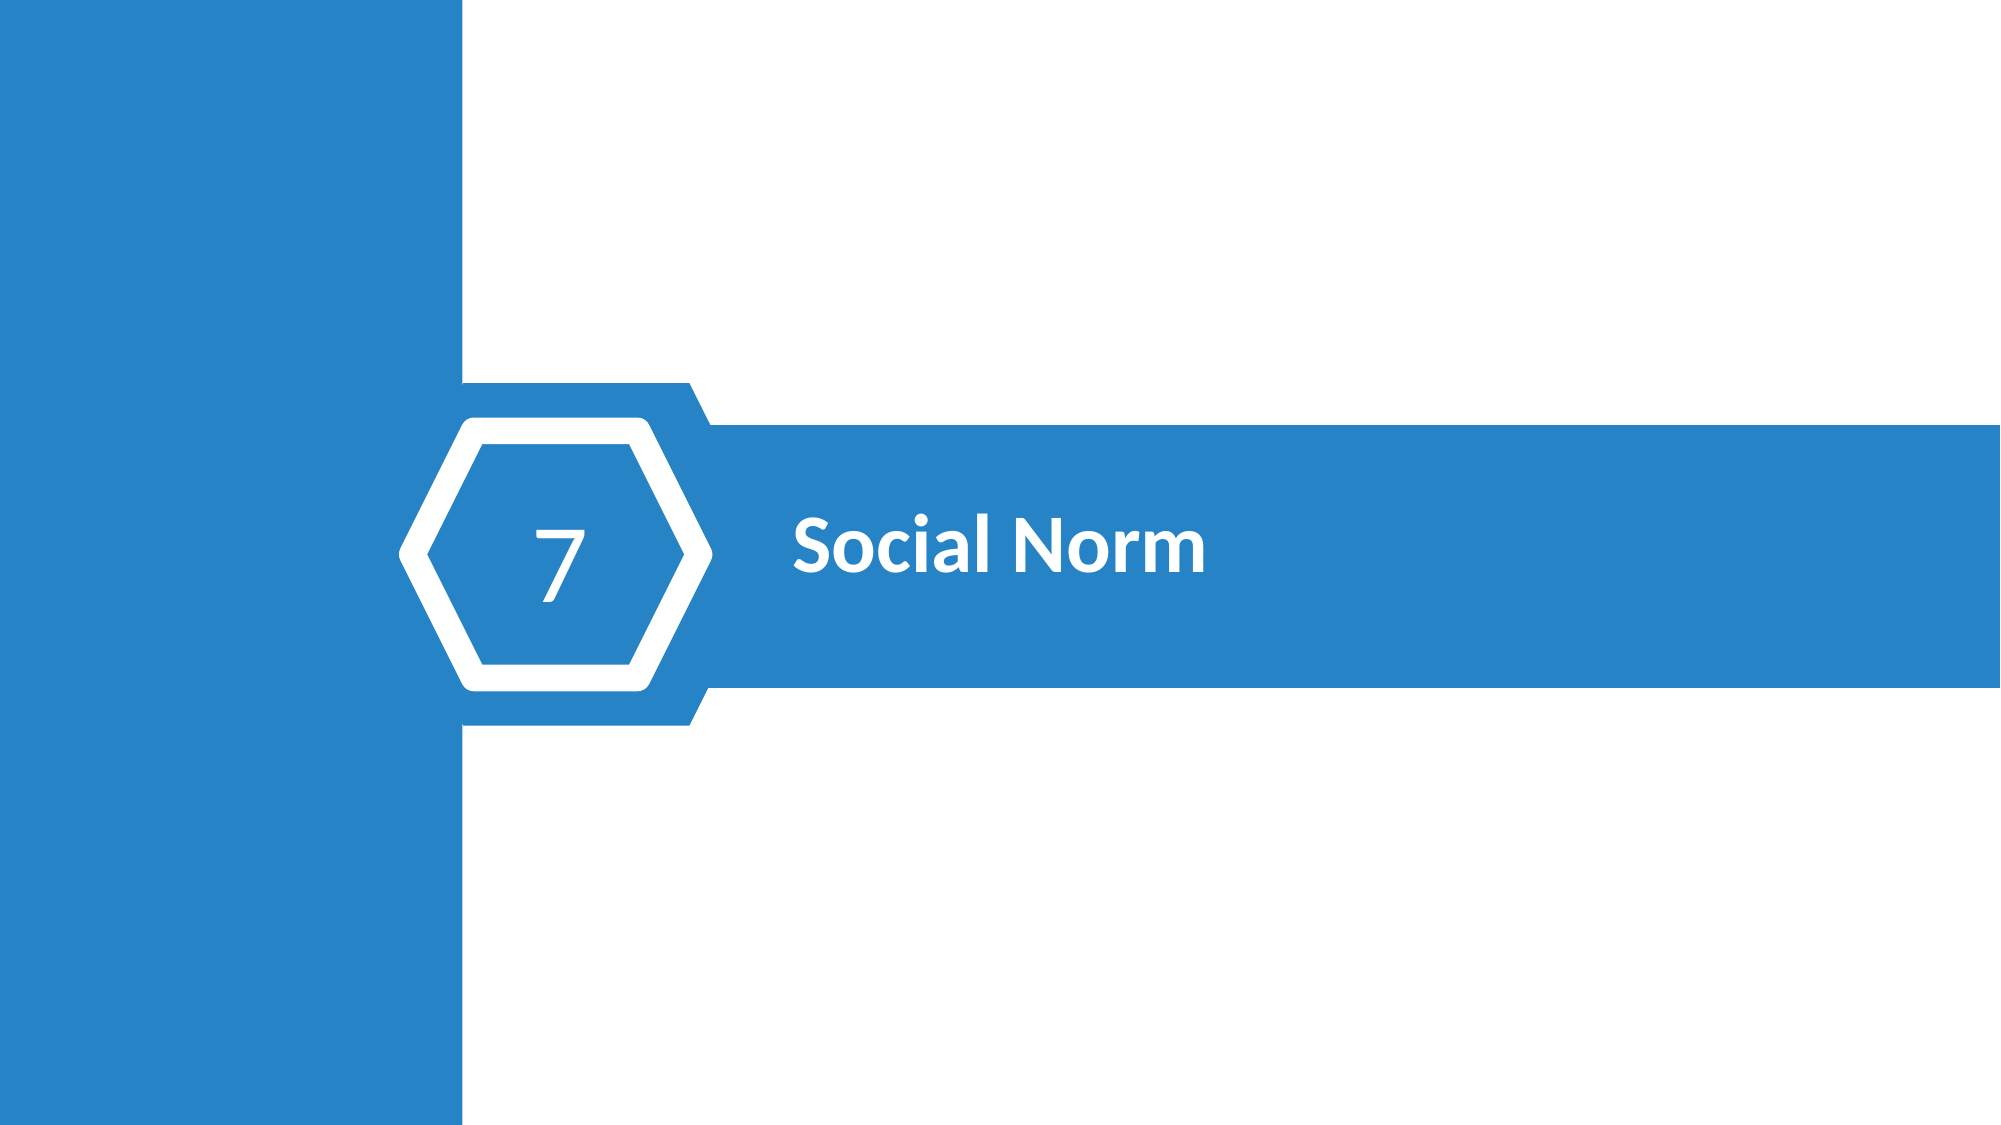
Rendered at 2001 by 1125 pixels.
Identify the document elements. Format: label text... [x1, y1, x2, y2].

text_box [779, 423, 2000, 690]
text_box Social Norm [779, 481, 1224, 597]
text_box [411, 430, 700, 679]
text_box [0, 0, 776, 1125]
